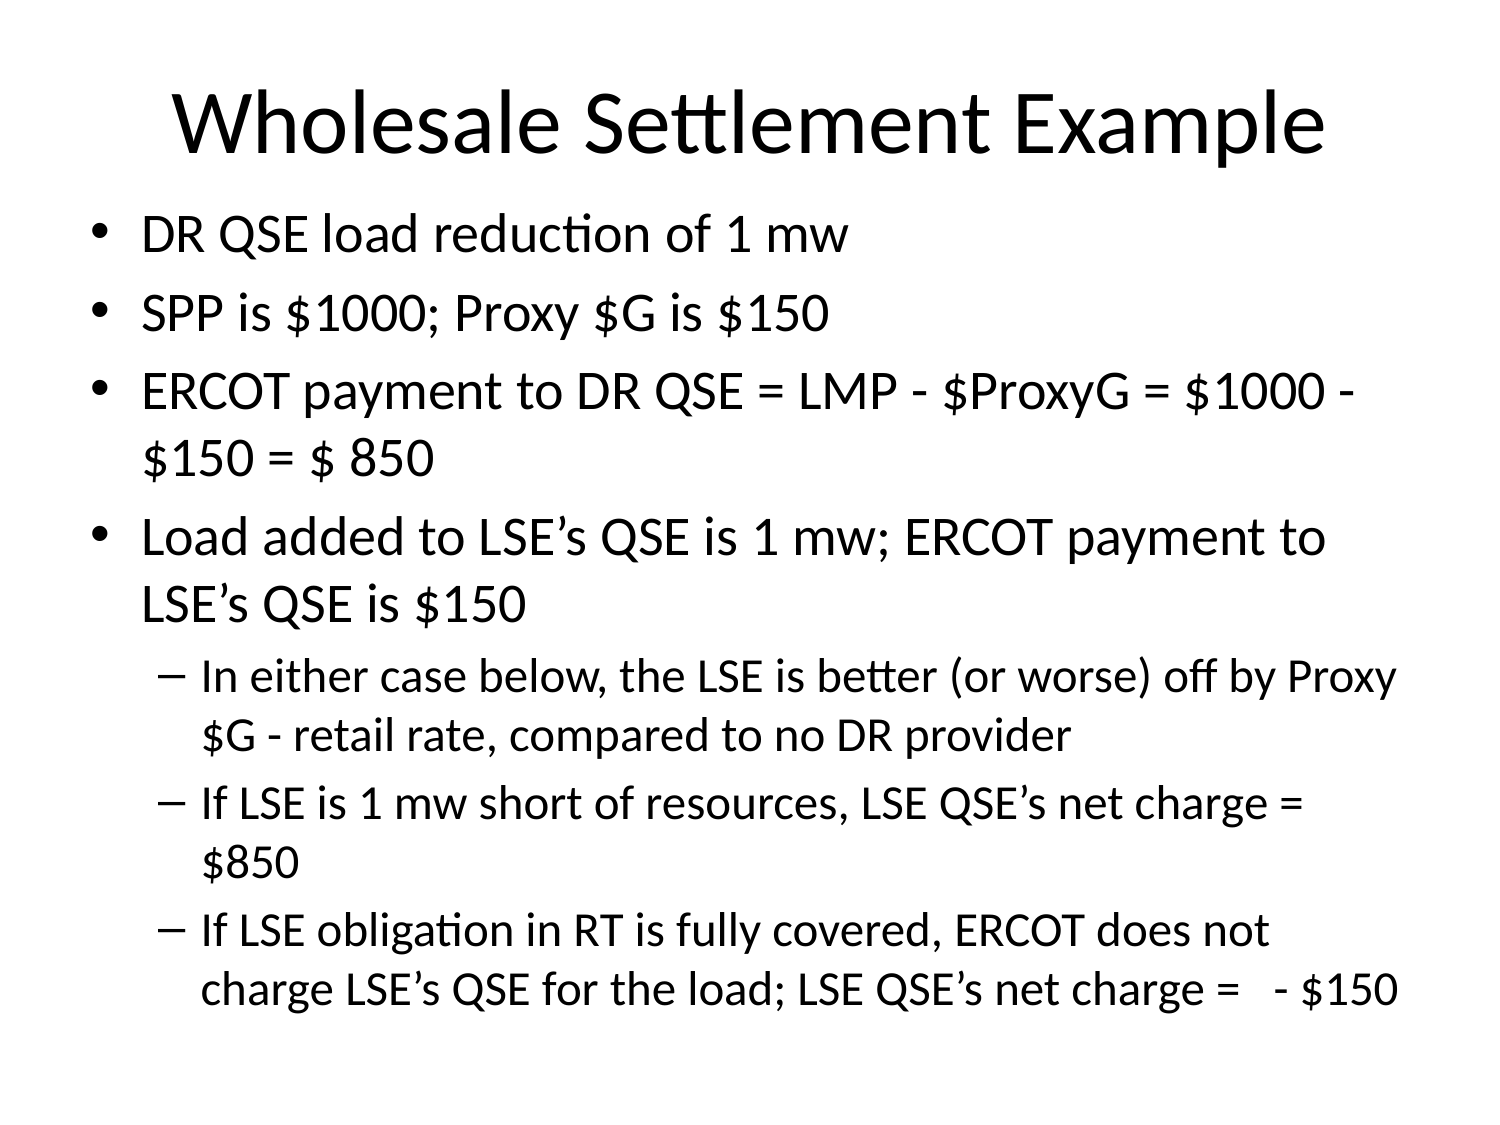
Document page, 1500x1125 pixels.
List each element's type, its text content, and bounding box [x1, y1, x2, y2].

title Wholesale Settlement Example [75, 45, 1425, 189]
list DR QSE load reduction of 1 mw SPP is $1000; Proxy $G is $150 ERCOT payment to DR QSE = LMP - $ProxyG = $1000 - $150 = $ 850 Load added to LSE’s QSE is 1 mw; ERCOT payment to LSE’s QSE is $150 In either case below, the LSE is better (or worse) off by Proxy $G - retail rate, compared to no DR provider If LSE is 1 mw short of resources, LSE QSE’s net charge = $850 If LSE obligation in RT is fully covered, ERCOT does not charge LSE’s QSE for the load; LSE QSE’s net charge = - $150 [75, 189, 1425, 1056]
